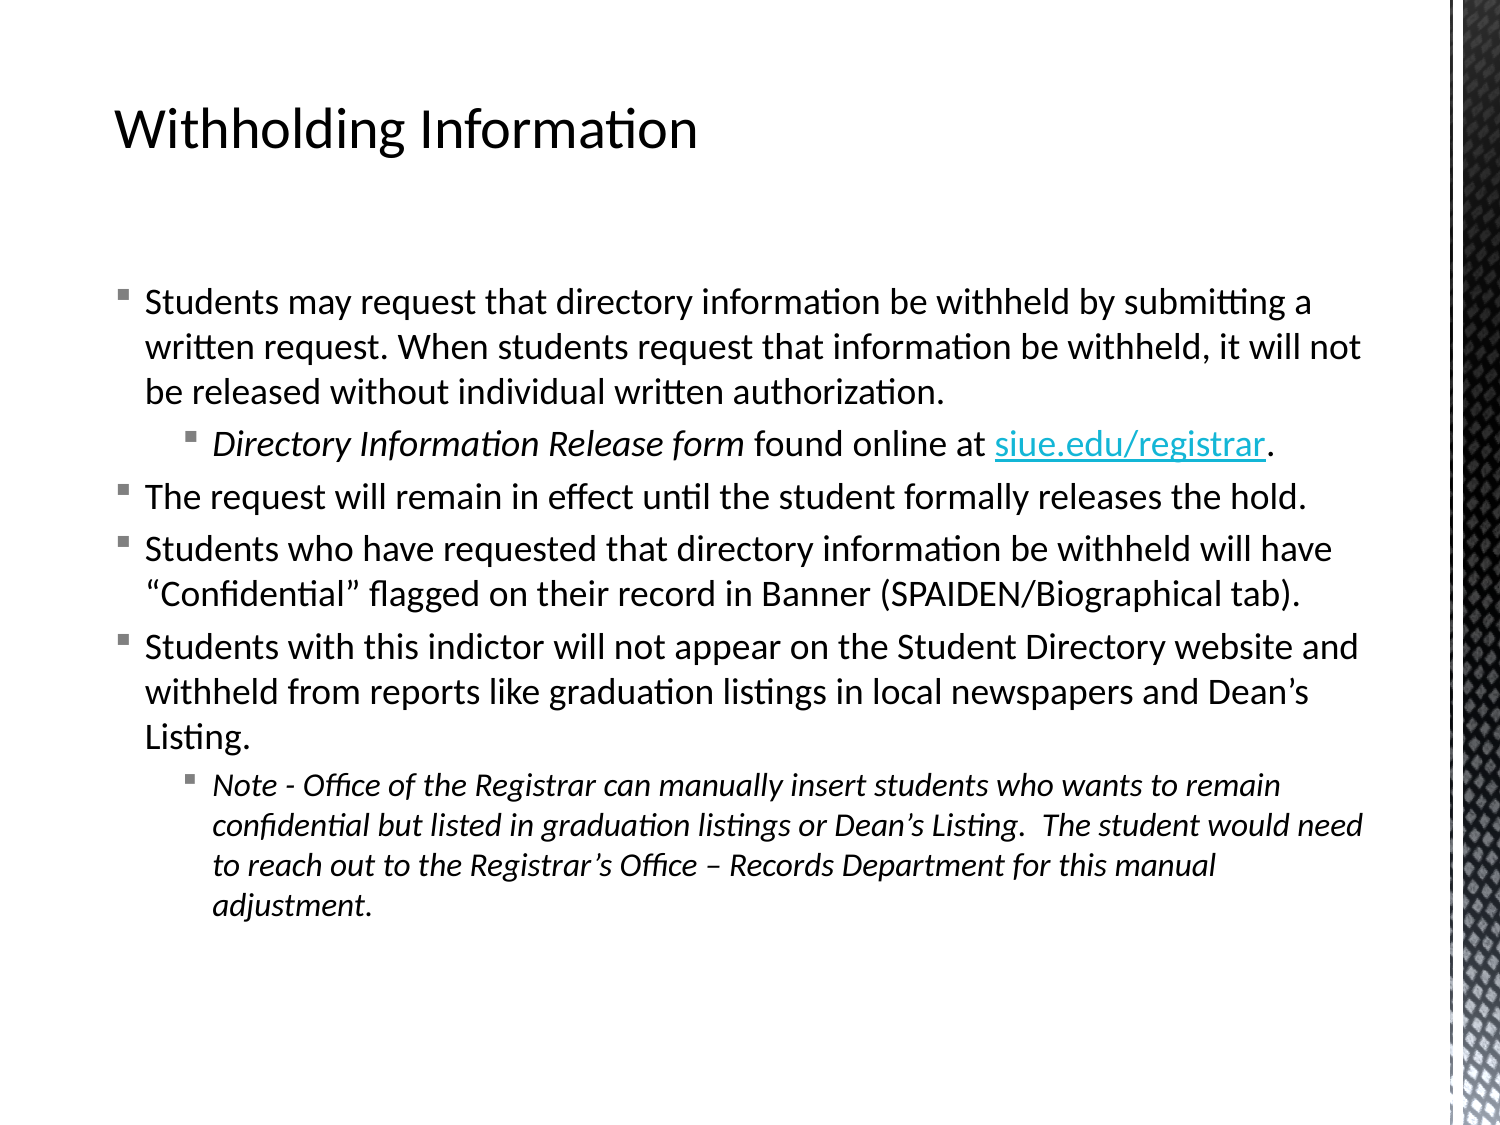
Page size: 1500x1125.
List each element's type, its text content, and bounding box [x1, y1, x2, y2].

title Withholding Information [99, 75, 1400, 175]
picture [1447, 0, 1500, 1125]
list Students may request that directory information be withheld by submitting a written request. When students request that information be withheld, it will not be released without individual written authorization. Directory Information Release form found online at siue.edu/registrar. The request will remain in effect until the student formally releases the hold. Students who have requested that directory information be withheld will have “Confidential” flagged on their record in Banner (SPAIDEN/Biographical tab). Students with this indictor will not appear on the Student Directory website and withheld from reports like graduation listings in local newspapers and Dean’s Listing. Note - Office of the Registrar can manually insert students who wants to remain confidential but listed in graduation listings or Dean’s Listing. The student would need to reach out to the Registrar’s Office – Records Department for this manual adjustment. [99, 175, 1400, 1025]
